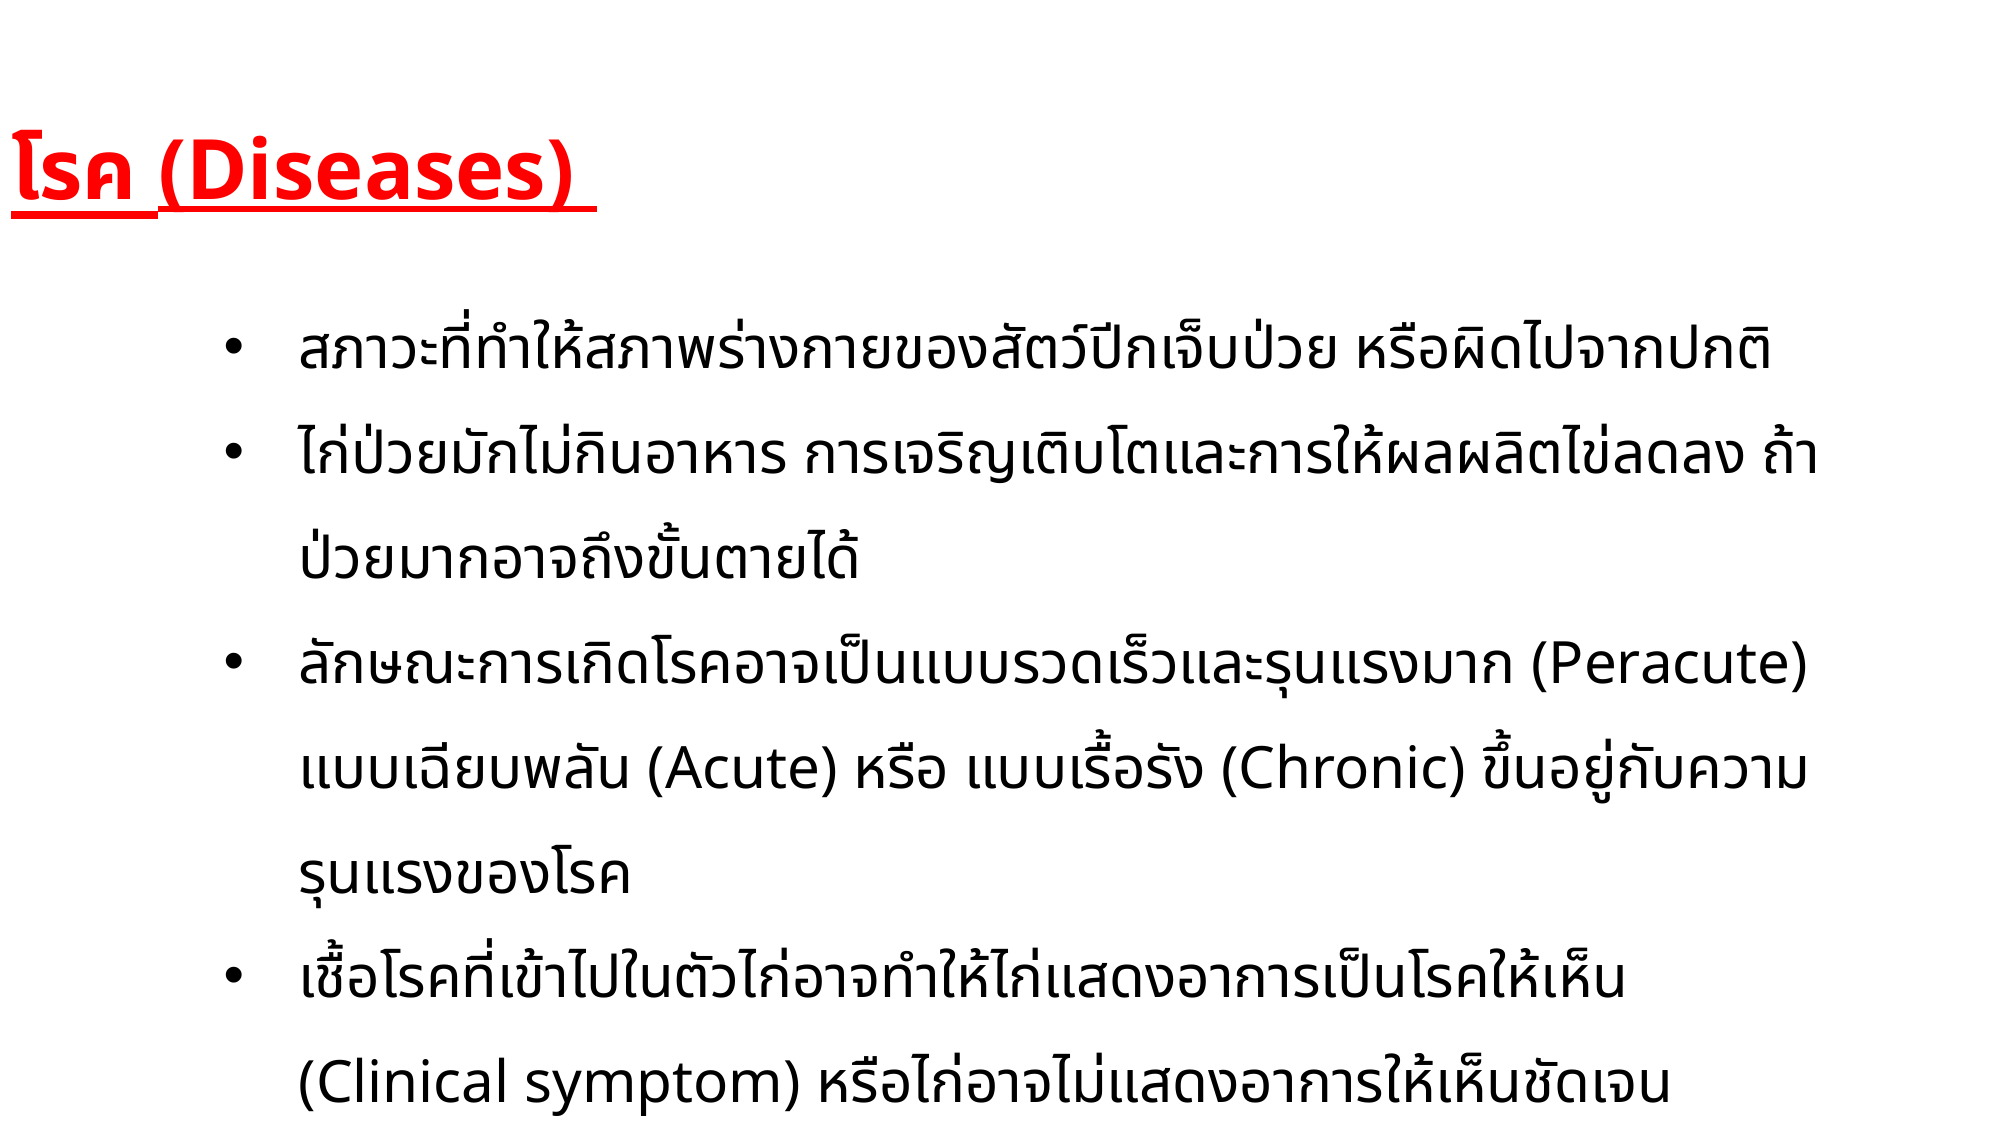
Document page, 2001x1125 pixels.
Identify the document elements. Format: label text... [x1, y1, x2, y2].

text_box สภาวะที่ทำให้สภาพร่างกายของสัตว์ปีกเจ็บป่วย หรือผิดไปจากปกติ ไก่ป่วยมักไม่กินอาหาร การเจริญเติบโตและการให้ผลผลิตไข่ลดลง ถ้าป่วยมากอาจถึงขั้นตายได้ ลักษณะการเกิดโรคอาจเป็นแบบรวดเร็วและรุนแรงมาก (Peracute) แบบเฉียบพลัน (Acute) หรือ แบบเรื้อรัง (Chronic) ขึ้นอยู่กับความรุนแรงของโรค เชื้อโรคที่เข้าไปในตัวไก่อาจทำให้ไก่แสดงอาการเป็นโรคให้เห็น (Clinical symptom) หรือไก่อาจไม่แสดงอาการให้เห็นชัดเจน (Subclinical symptom) ทั้ง ๆที่ได้รับเชื้อโรคแล้วก็จะกลายเป็นตัวพาหะนำเชื้อโรค (Disease carrier) [208, 267, 1856, 1125]
text_box โรค (Diseases) [0, 108, 612, 224]
